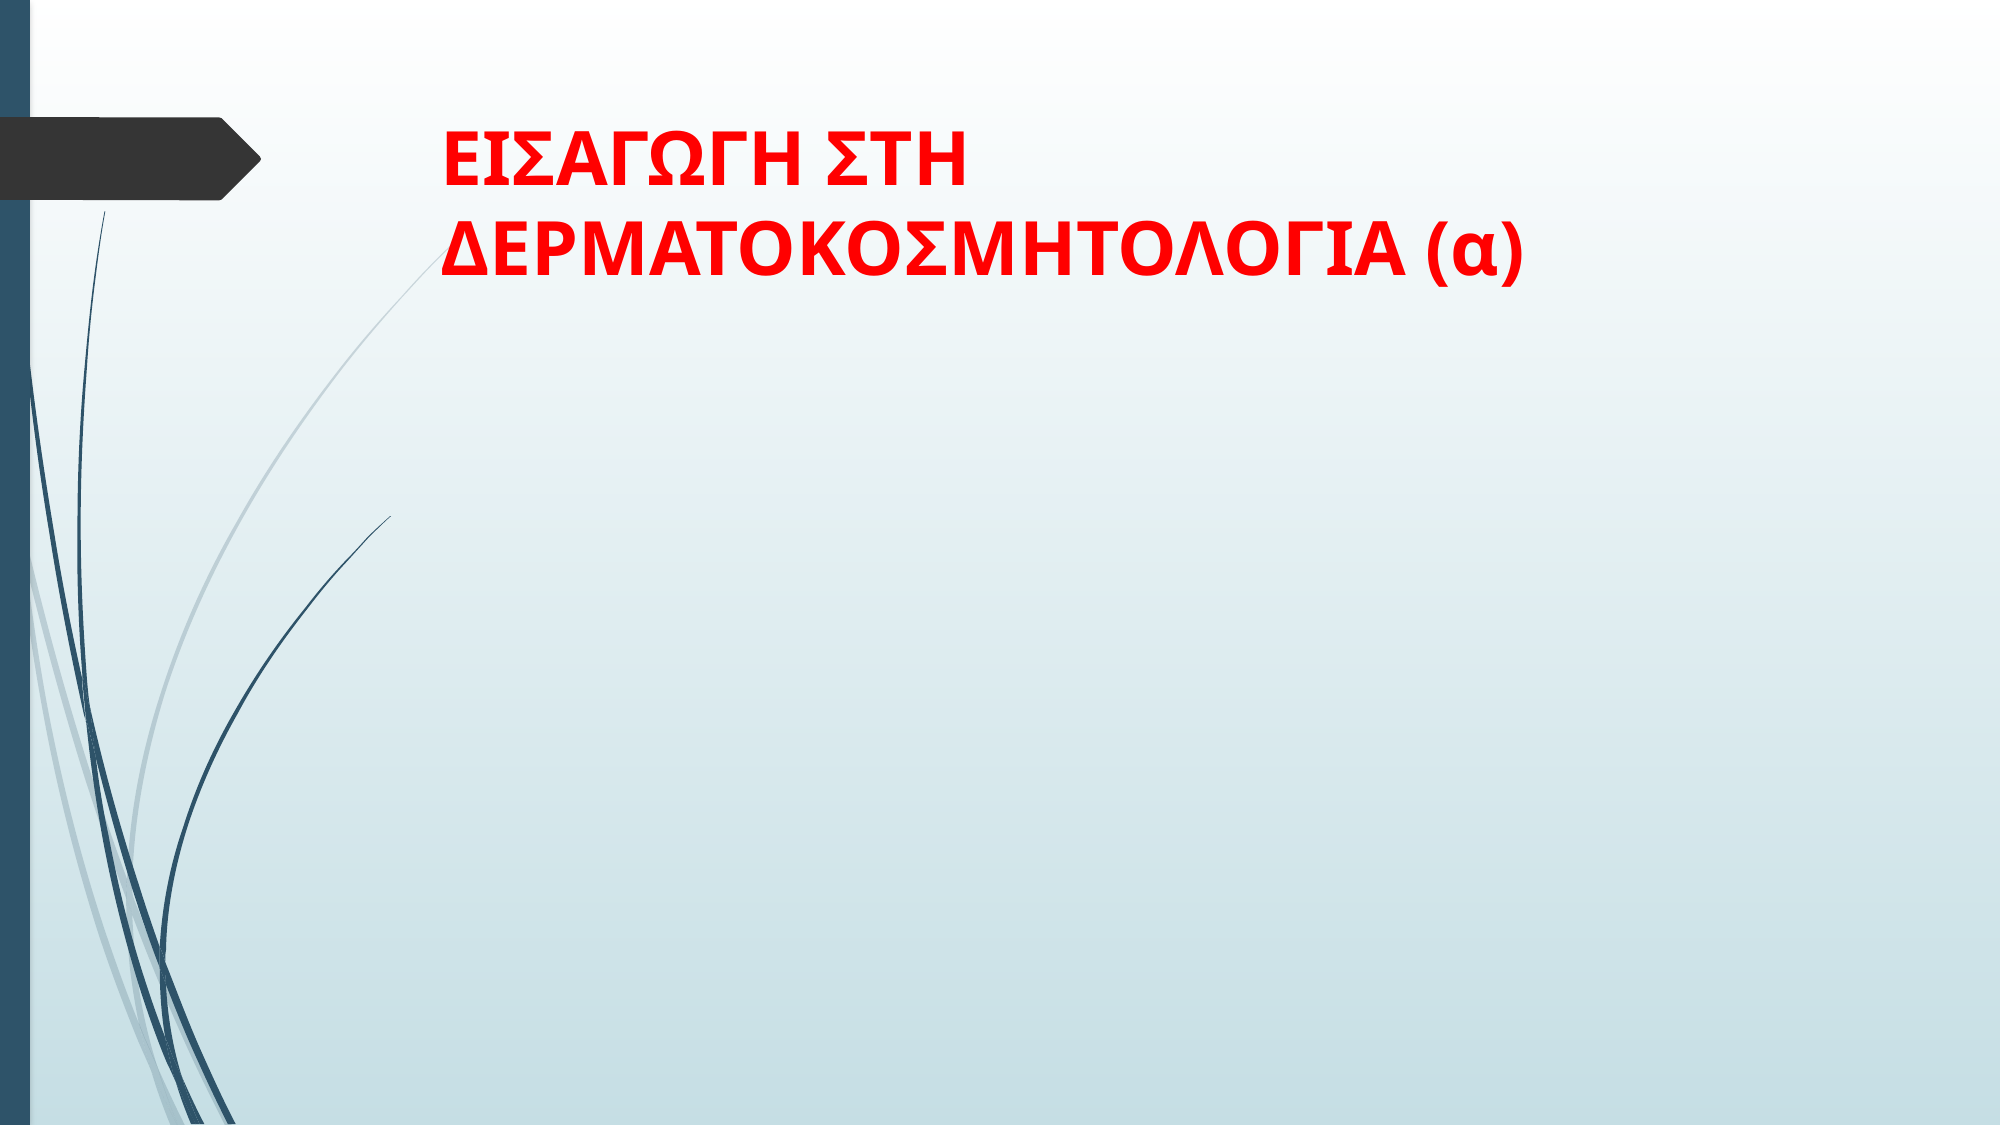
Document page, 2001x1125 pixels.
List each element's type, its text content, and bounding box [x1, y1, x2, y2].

title ΕΙΣΑΓΩΓΗ ΣΤΗ ΔΕΡΜΑΤΟΚΟΣΜΗΤΟΛΟΓΙΑ (α) [425, 102, 1888, 313]
